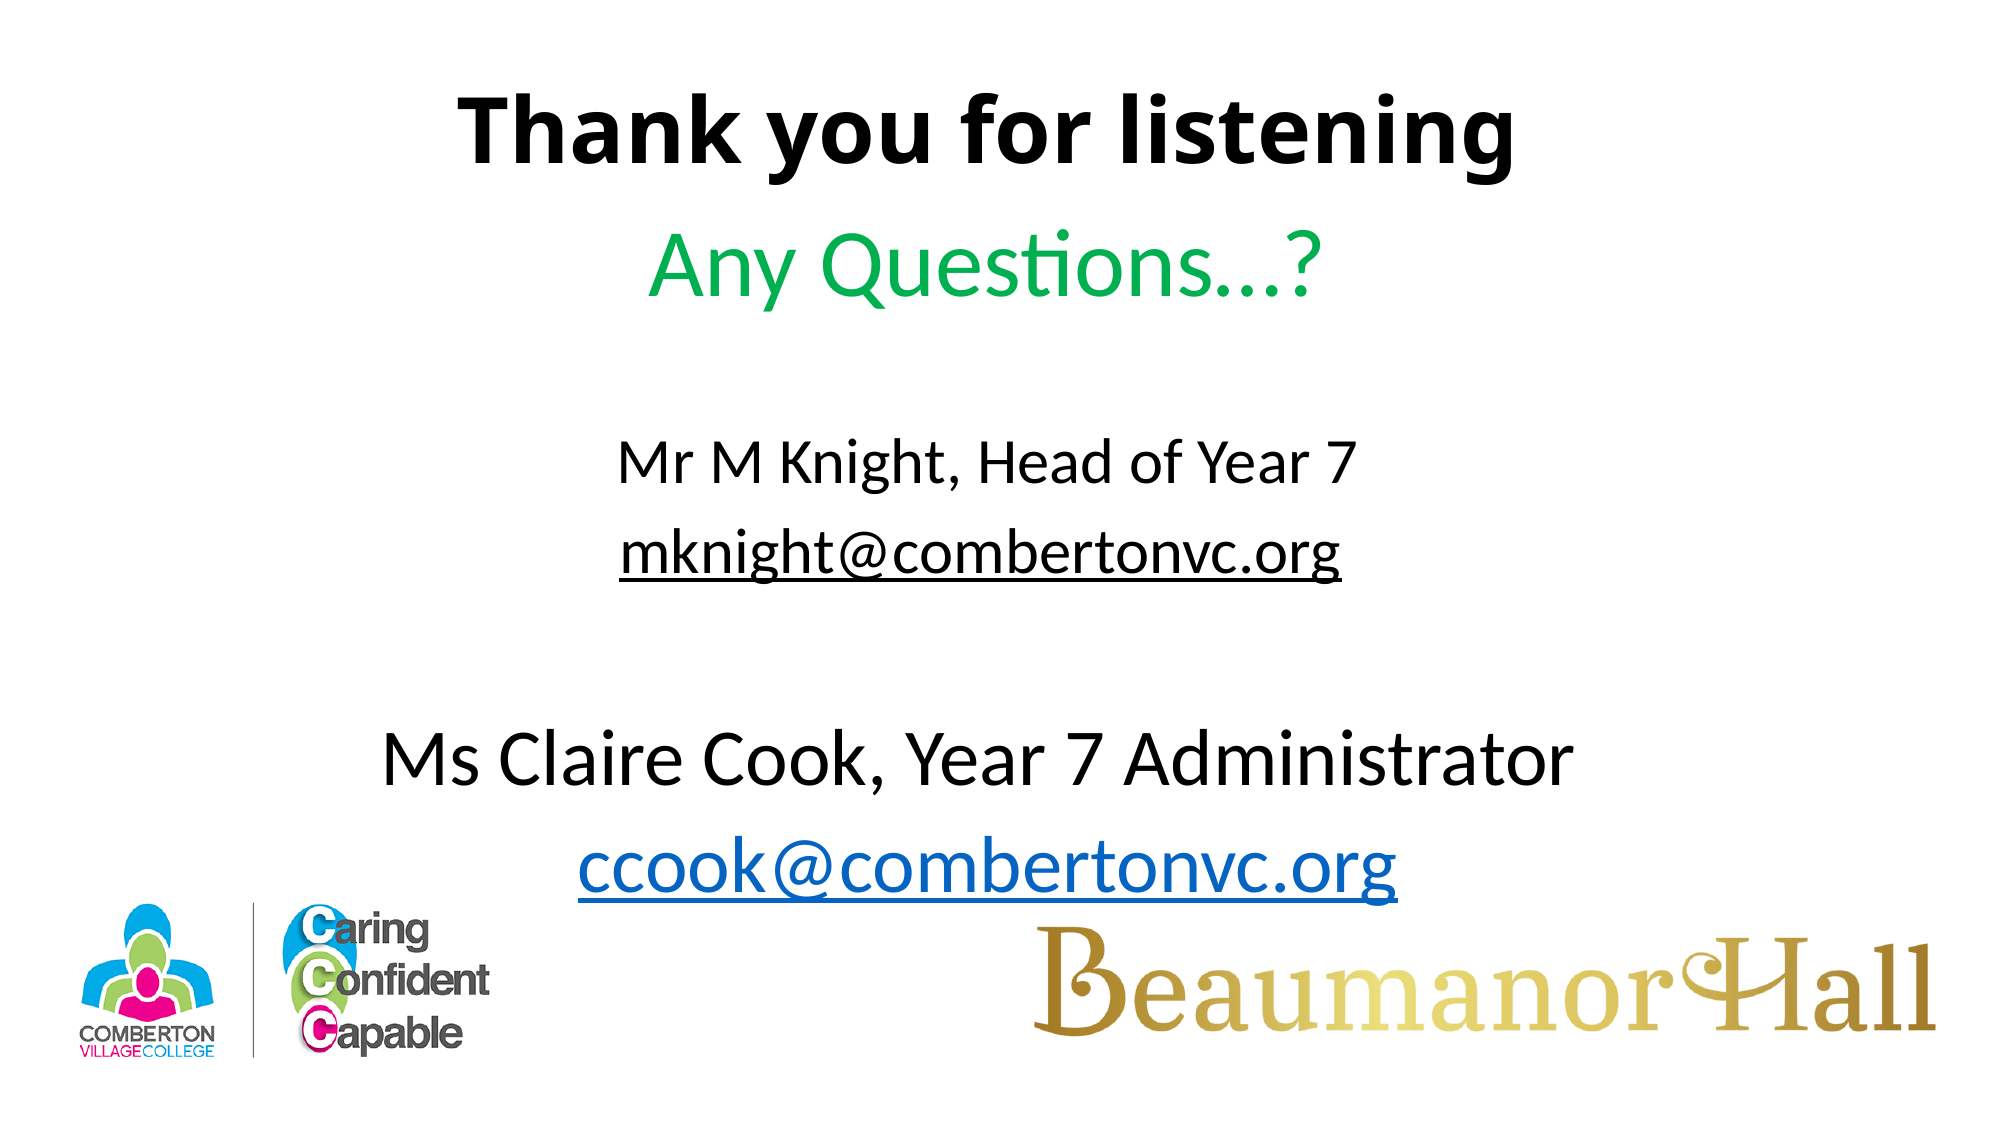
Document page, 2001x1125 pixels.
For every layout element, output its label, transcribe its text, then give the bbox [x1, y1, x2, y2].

list Any Questions…? Mr M Knight, Head of Year 7 mknight@combertonvc.org Ms Claire Cook, Year 7 Administrator ccook@combertonvc.org [125, 205, 1851, 920]
title Thank you for listening [137, 25, 1863, 244]
picture [1027, 919, 1942, 1041]
picture [76, 901, 495, 1060]
